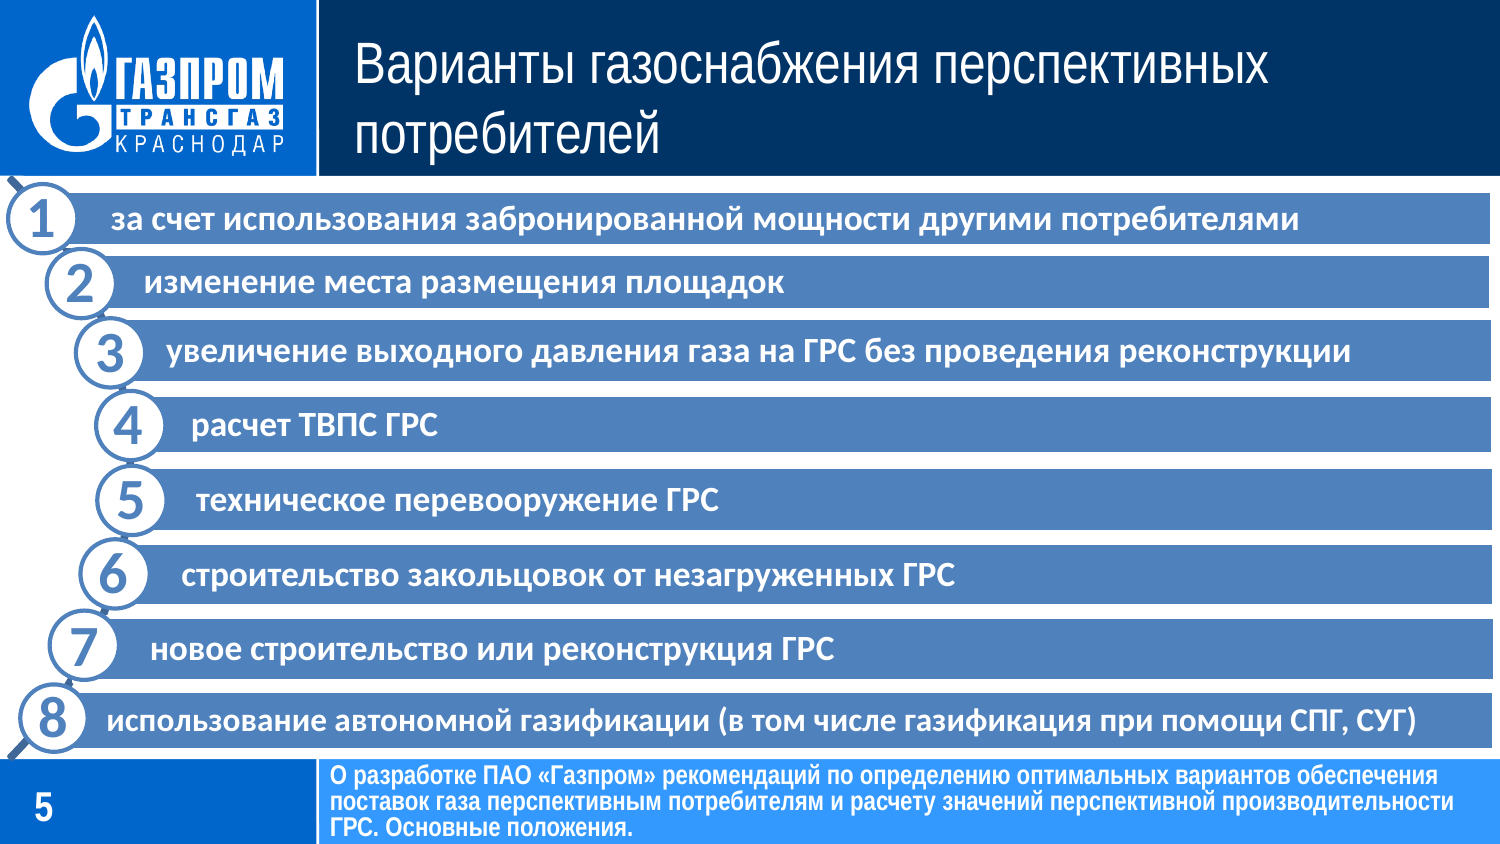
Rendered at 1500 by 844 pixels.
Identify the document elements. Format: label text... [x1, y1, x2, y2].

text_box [0, 162, 1500, 774]
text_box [19, 671, 1500, 781]
list О разработке ПАО «Газпром» рекомендаций по определению оптимальных вариантов обеспечения поставок газа перспективным потребителям и расчету значений перспективной производительности ГРС. Основные положения. [329, 789, 1473, 842]
title Варианты газоснабжения перспективных потребителей [354, 24, 1464, 161]
picture [29, 15, 283, 156]
